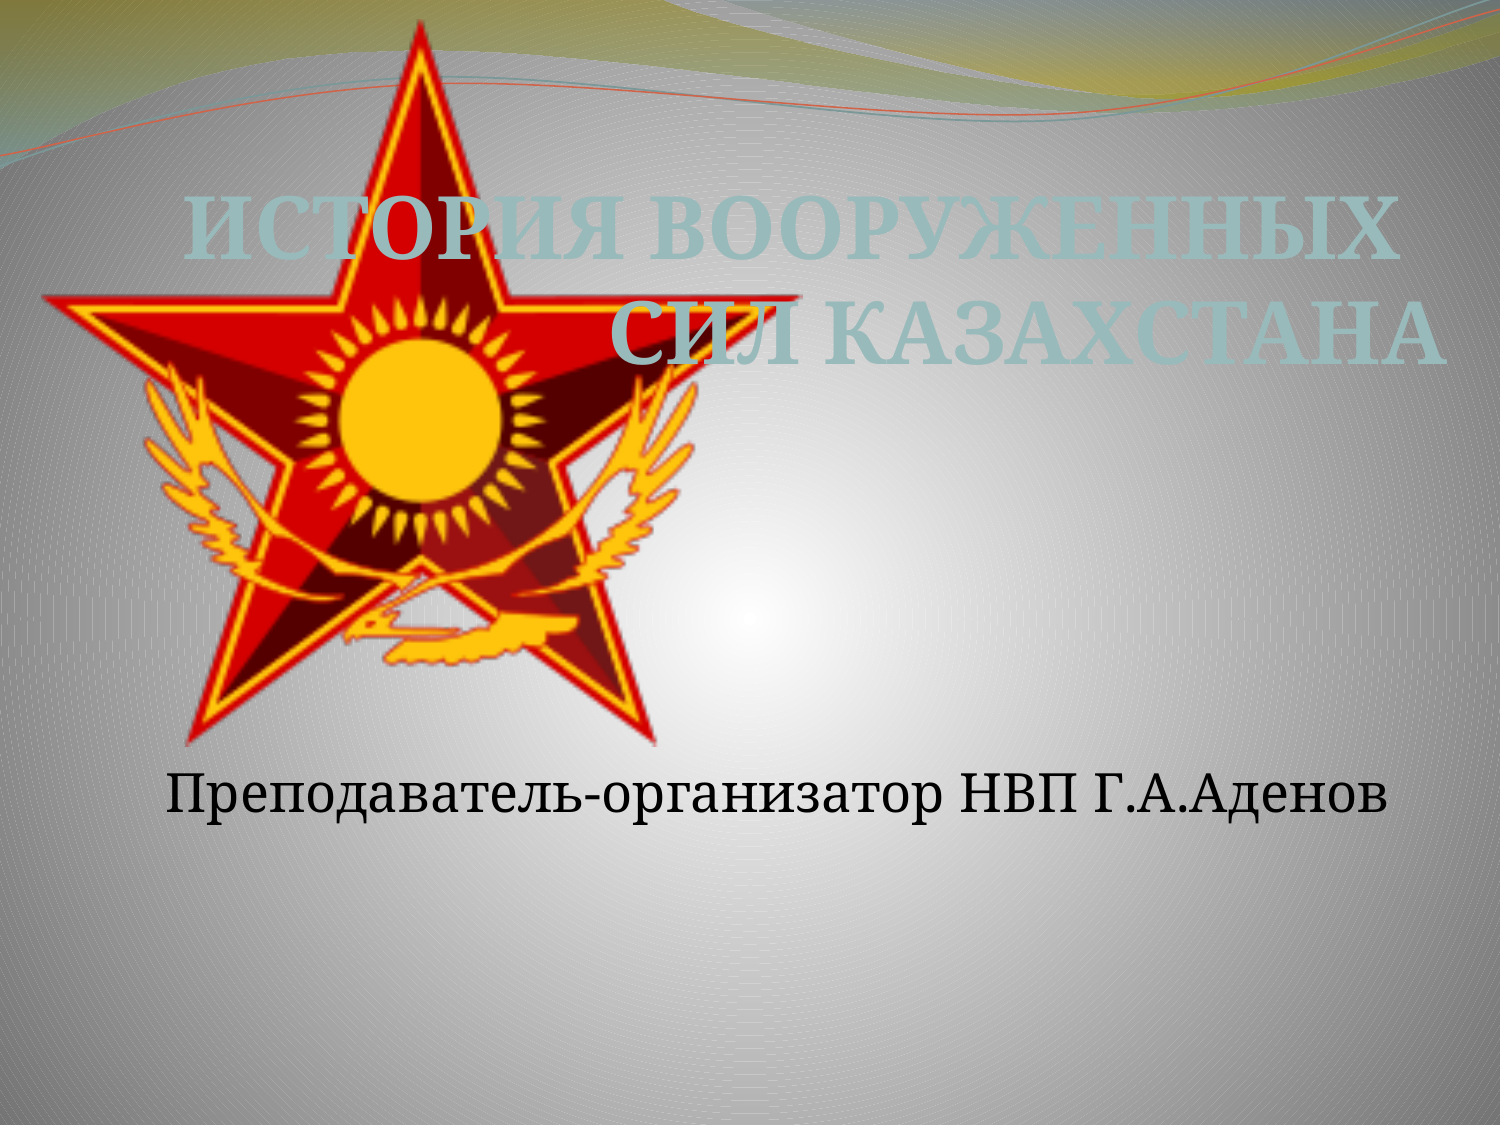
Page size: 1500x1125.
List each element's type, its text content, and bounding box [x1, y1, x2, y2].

title ИСТОРИЯ ВООРУЖЕННЫХ СИЛ КАЗАХСТАНА [814, 140, 1451, 382]
picture [40, 18, 804, 747]
subtitle Преподаватель-организатор НВП Г.А.Аденов [112, 750, 1401, 1039]
